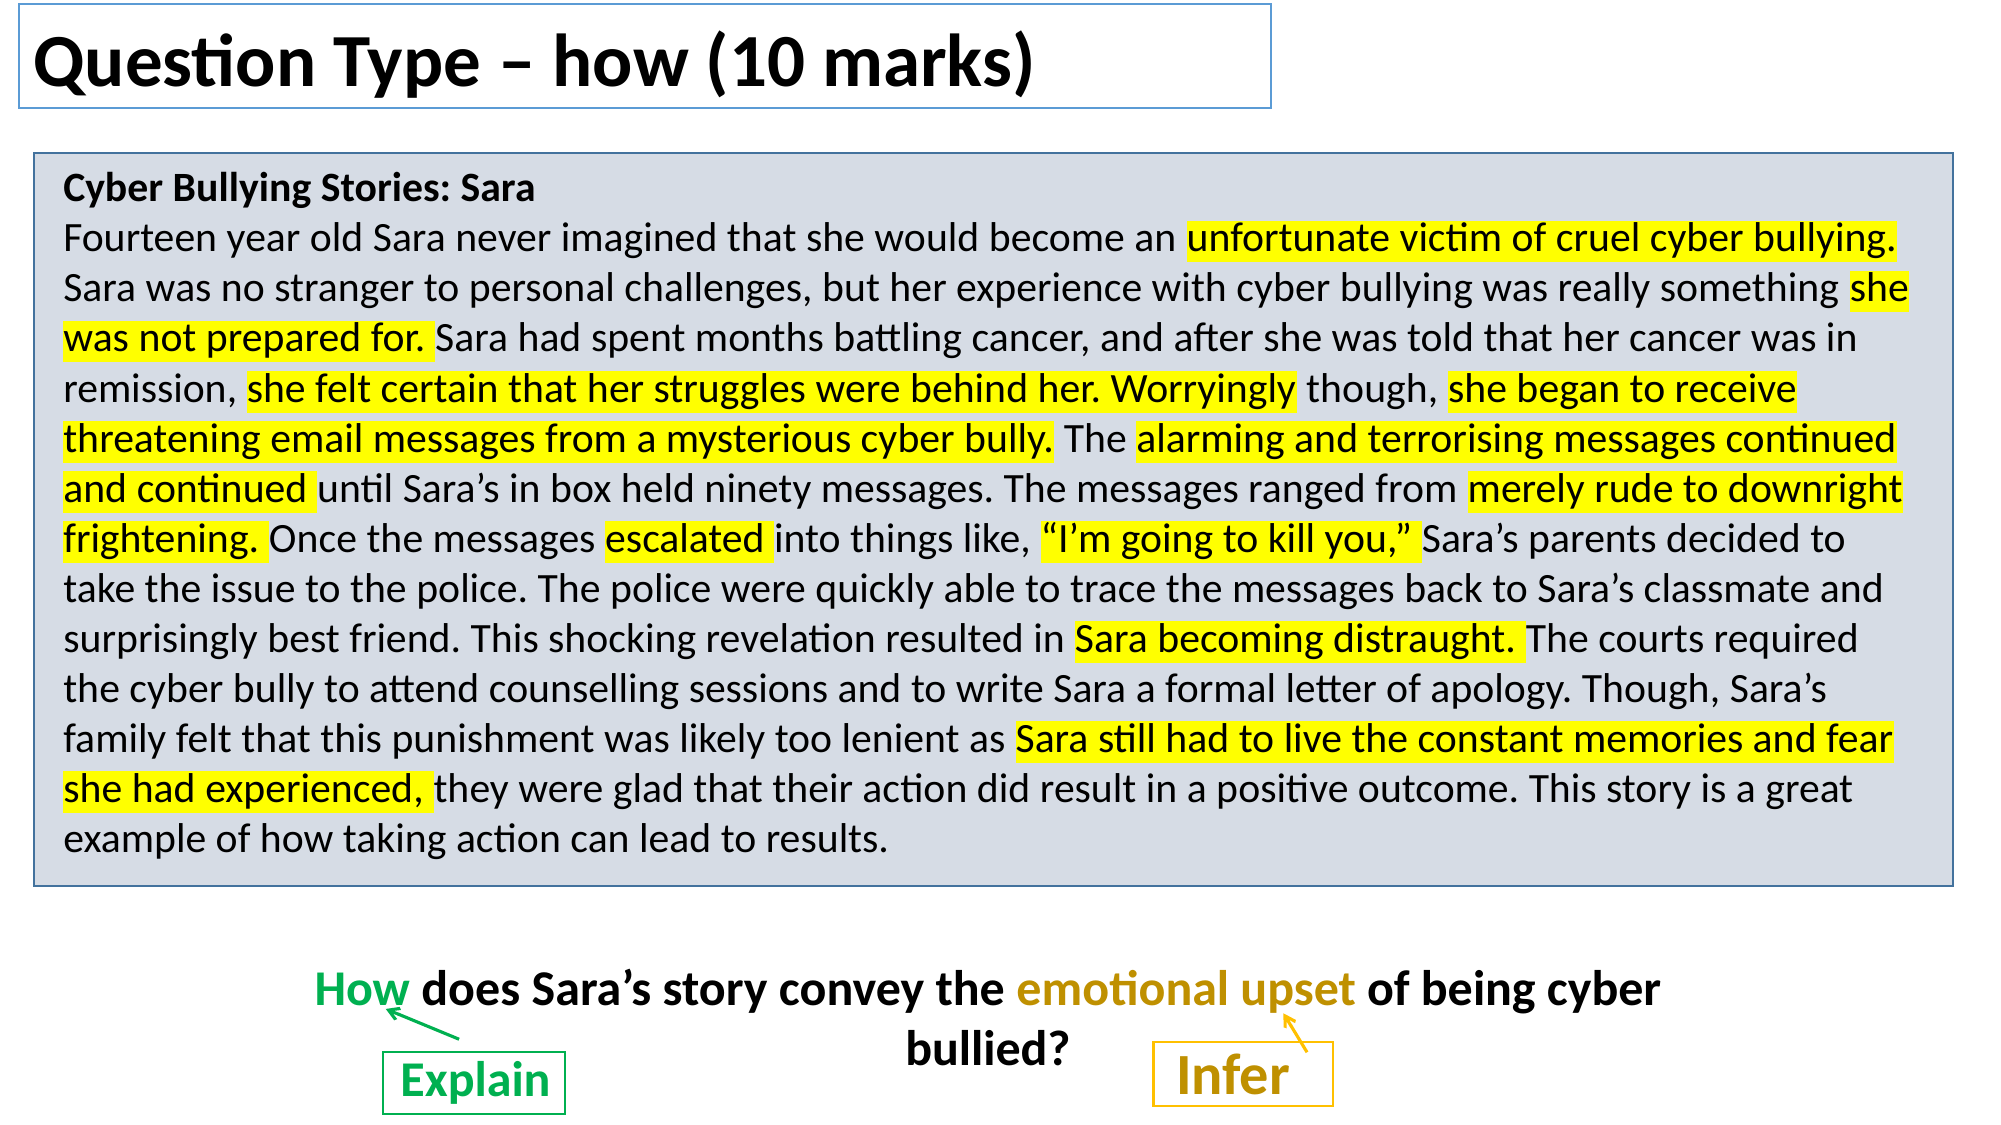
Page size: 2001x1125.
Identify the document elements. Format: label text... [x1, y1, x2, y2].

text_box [385, 1008, 460, 1040]
text_box [33, 152, 1954, 887]
text_box Infer [1161, 1028, 1440, 1114]
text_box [1283, 1013, 1308, 1053]
text_box Cyber Bullying Stories: Sara Fourteen year old Sara never imagined that she would become an unfortunate victim of cruel cyber bullying. Sara was no stranger to personal challenges, but her experience with cyber bullying was really something she was not prepared for. Sara had spent months battling cancer, and after she was told that her cancer was in remission, she felt certain that her struggles were behind her. Worryingly though, she began to receive threatening email messages from a mysterious cyber bully. The alarming and terrorising messages continued and continued until Sara’s in box held ninety messages. The messages ranged from merely rude to downright frightening. Once the messages escalated into things like, “I’m going to kill you,” Sara’s parents decided to take the issue to the police. The police were quickly able to trace the messages back to Sara’s classmate and surprisingly best friend. This shocking revelation resulted in Sara becoming distraught. The courts required the cyber bully to attend counselling sessions and to write Sara a formal letter of apology. Though, Sara’s family felt that this punishment was likely too lenient as Sara still had to live the constant memories and fear she had experienced, they were glad that their action did result in a positive outcome. This story is a great example of how taking action can lead to results. [48, 152, 1931, 868]
text_box Question Type – how (10 marks) [18, 3, 1272, 109]
text_box [1152, 1084, 1161, 1107]
text_box [382, 1084, 566, 1115]
text_box Explain [385, 1039, 582, 1114]
text_box How does Sara’s story convey the emotional upset of being cyber bullied? [243, 948, 1733, 1084]
